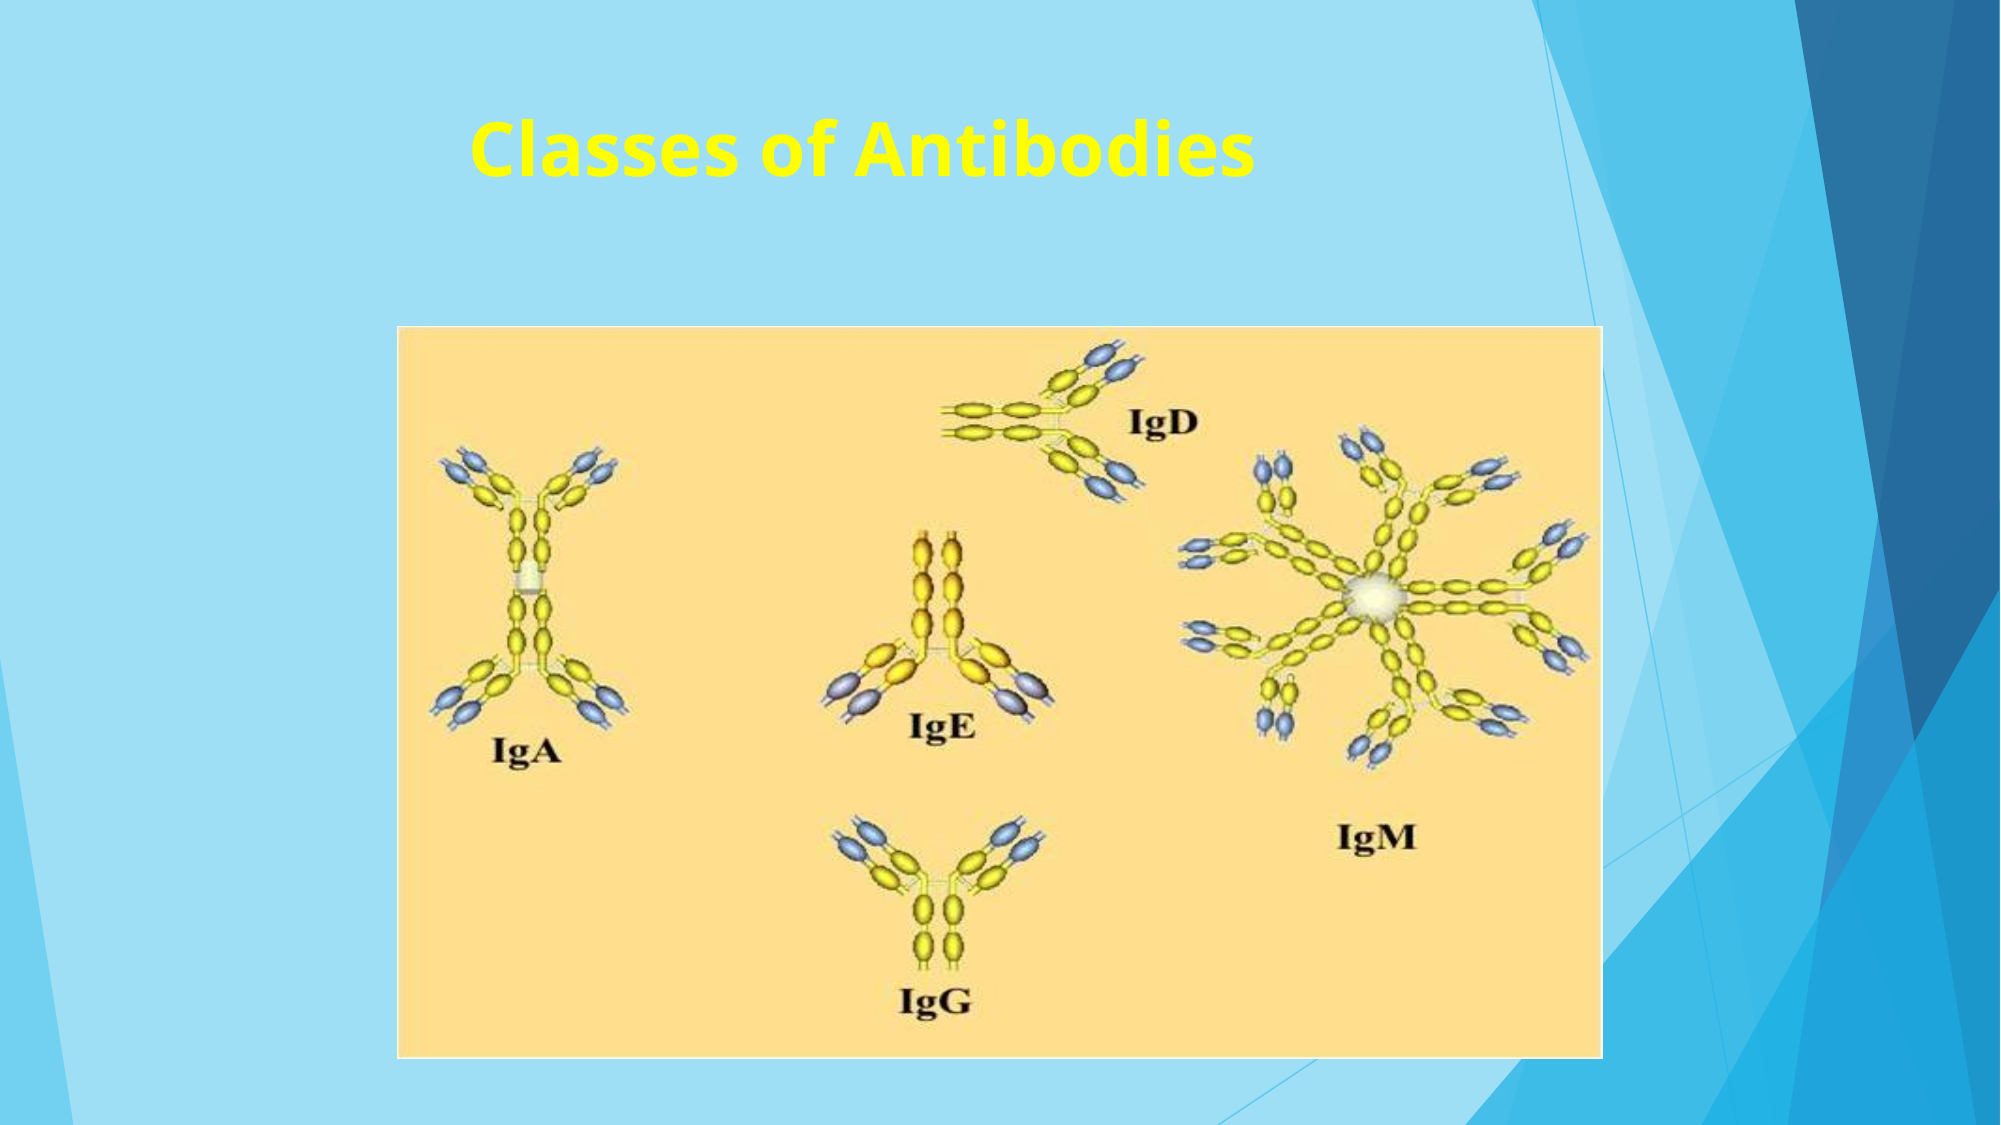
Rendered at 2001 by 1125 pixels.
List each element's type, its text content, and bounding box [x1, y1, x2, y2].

title Classes of Antibodies [468, 101, 1532, 265]
picture [397, 325, 1603, 1059]
